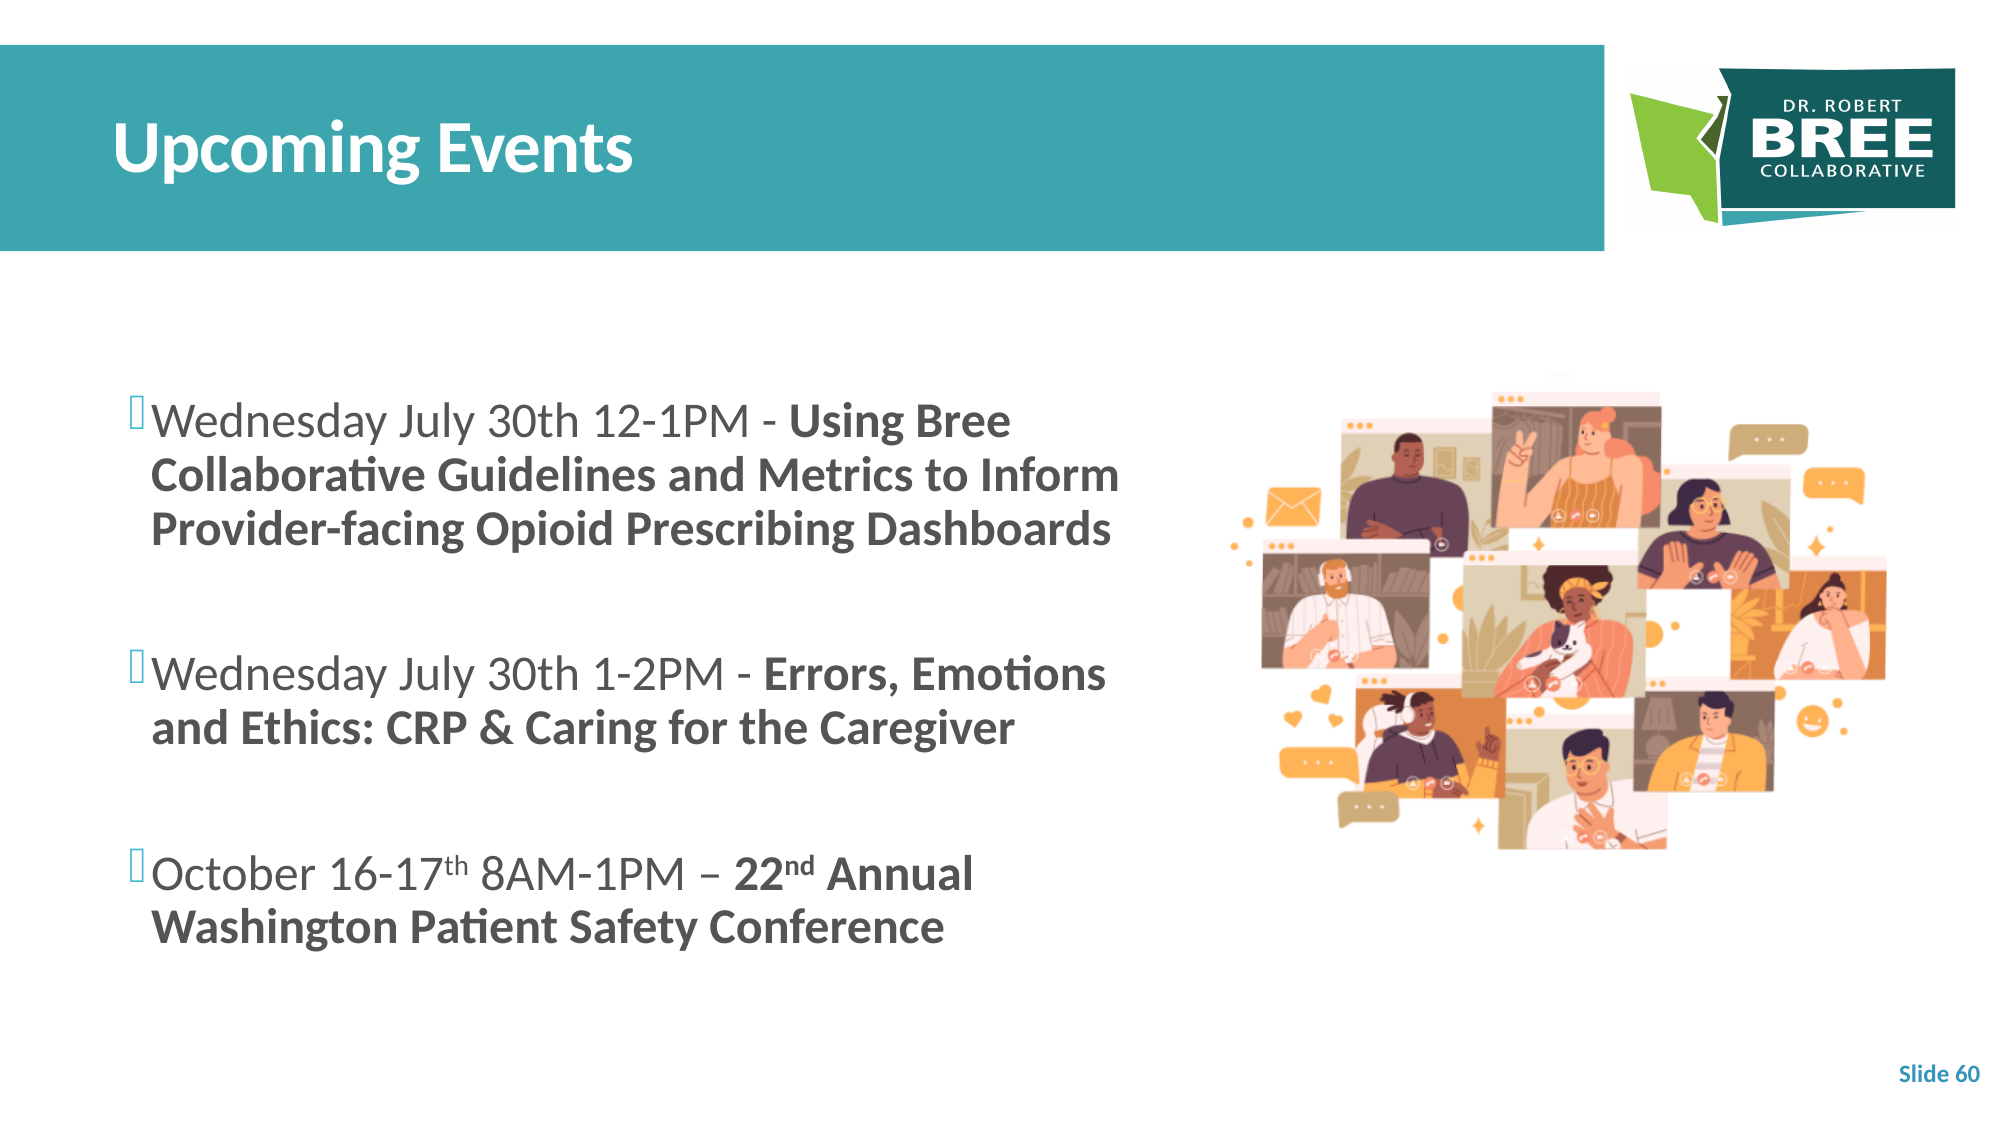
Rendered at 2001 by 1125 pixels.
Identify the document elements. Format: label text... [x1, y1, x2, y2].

picture [1625, 67, 1960, 228]
list Wednesday July 30th 12-1PM - Using Bree Collaborative Guidelines and Metrics to Inform Provider-facing Opioid Prescribing Dashboards Wednesday July 30th 1-2PM - Errors, Emotions and Ethics: CRP & Caring for the Caregiver October 16-17th 8AM-1PM – 22nd Annual Washington Patient Safety Conference [113, 246, 1168, 1103]
slide_number Slide 60 [1744, 1042, 1996, 1103]
title Upcoming Events [97, 67, 1582, 228]
picture [1204, 374, 1959, 860]
